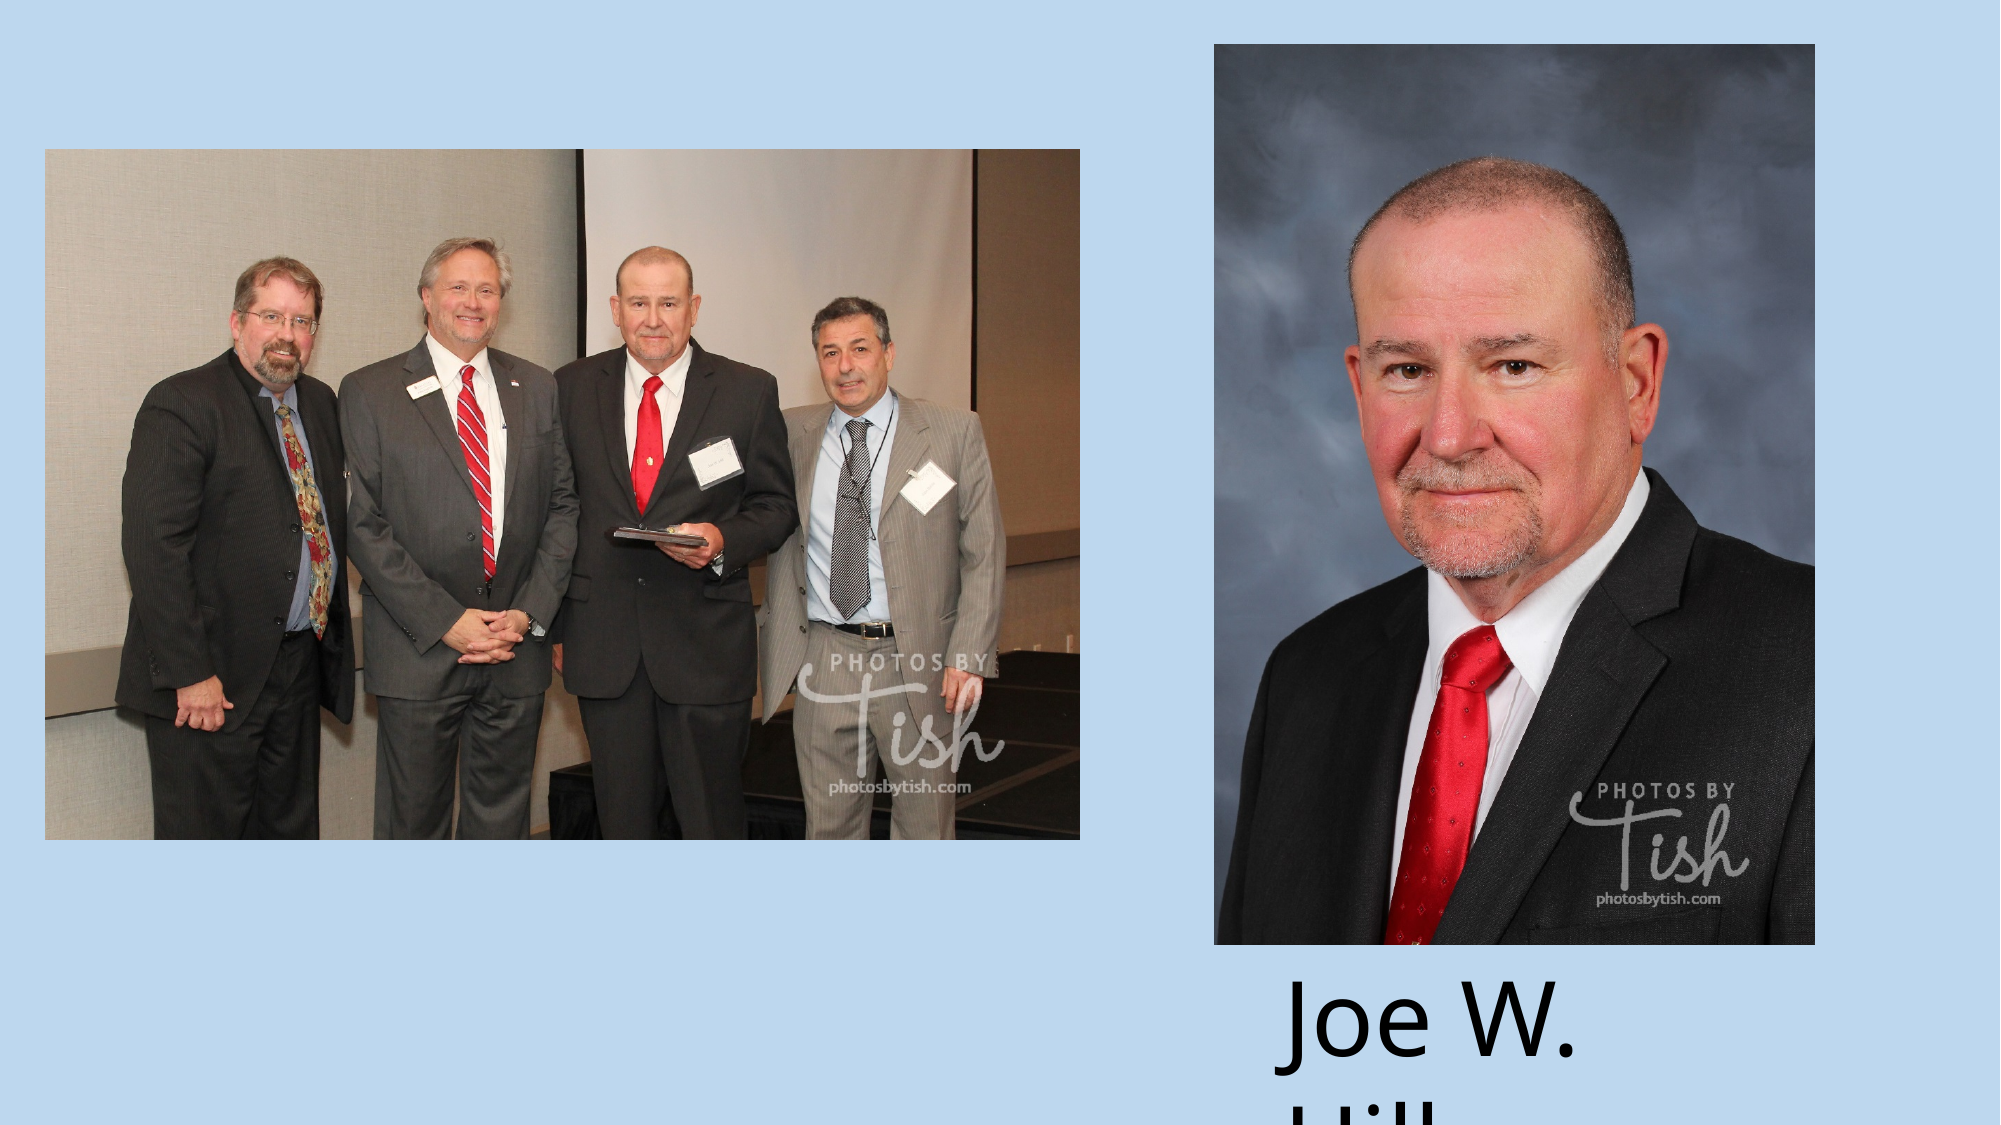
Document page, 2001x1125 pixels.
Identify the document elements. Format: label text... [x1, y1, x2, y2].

text_box Joe W. Hill [1268, 945, 1744, 1125]
picture [44, 149, 1080, 840]
picture [1214, 44, 1815, 945]
